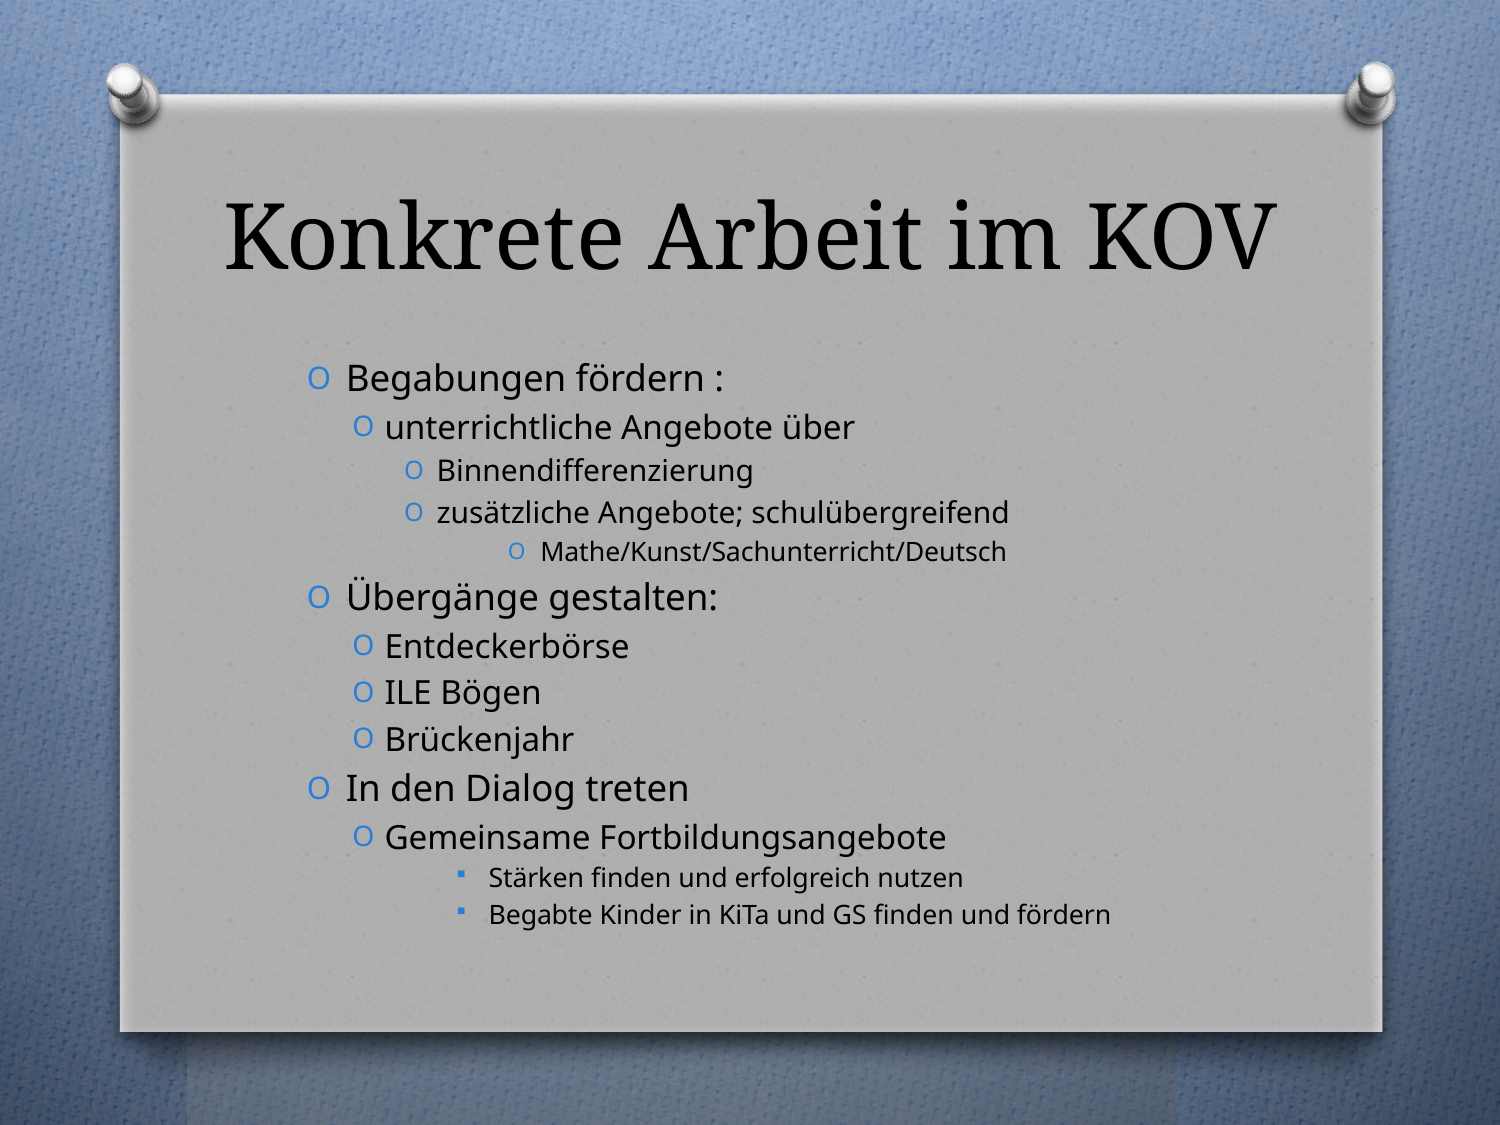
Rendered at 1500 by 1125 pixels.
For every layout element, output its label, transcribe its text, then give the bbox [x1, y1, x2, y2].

picture [75, 29, 198, 153]
picture [1317, 35, 1439, 156]
list Begabungen fördern : unterrichtliche Angebote über Binnendifferenzierung zusätzliche Angebote; schulübergreifend Mathe/Kunst/Sachunterricht/Deutsch Übergänge gestalten: Entdeckerbörse ILE Bögen Brückenjahr In den Dialog treten Gemeinsame Fortbildungsangebote Stärken finden und erfolgreich nutzen Begabte Kinder in KiTa und GS finden und fördern [240, 347, 1257, 939]
title Konkrete Arbeit im KOV [179, 134, 1323, 332]
